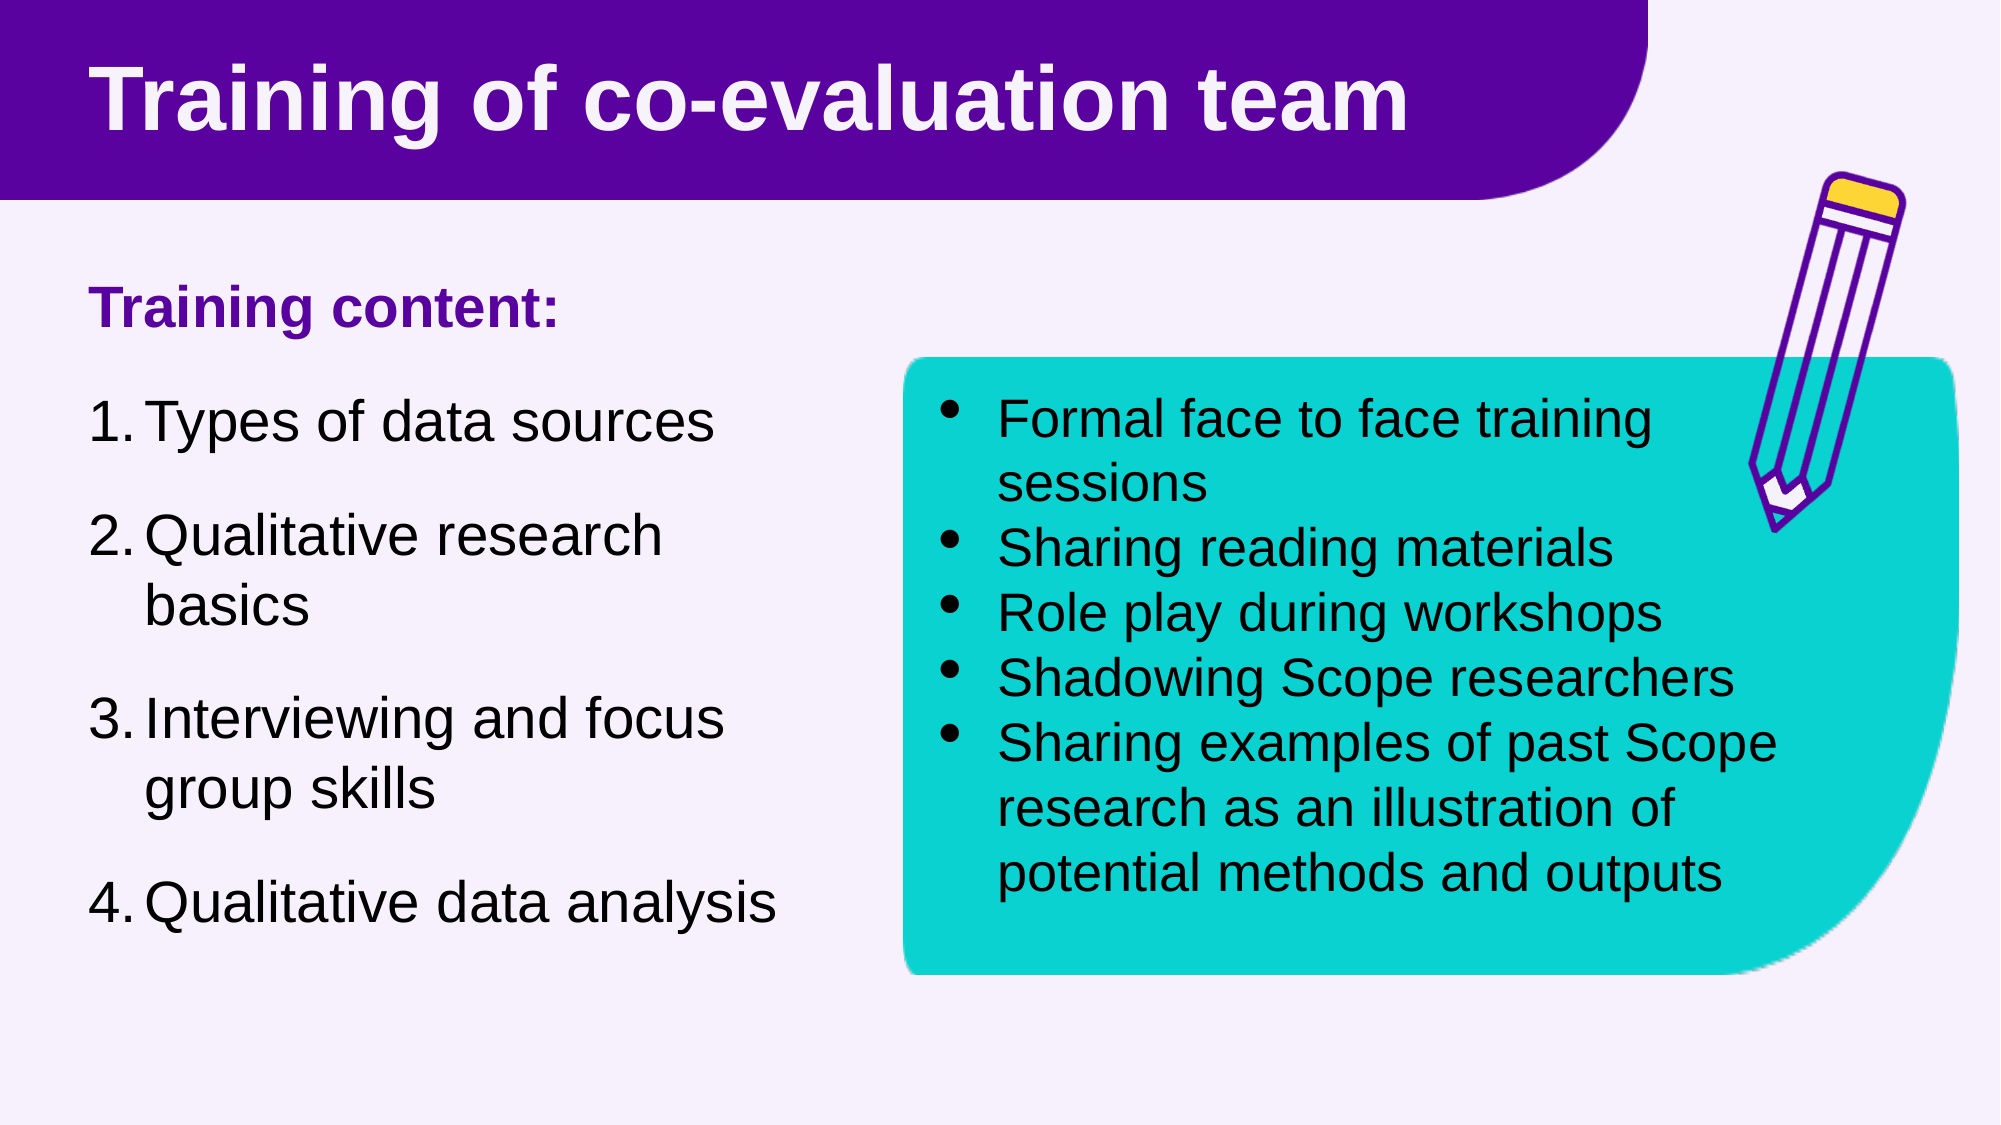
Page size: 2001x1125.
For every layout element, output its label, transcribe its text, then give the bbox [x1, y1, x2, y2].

title Training of co-evaluation team [88, 51, 1914, 152]
list Training content: Types of data sources Qualitative research basics Interviewing and focus group skills Qualitative data analysis [88, 269, 838, 1076]
picture [1600, 89, 2000, 620]
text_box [902, 357, 1959, 975]
